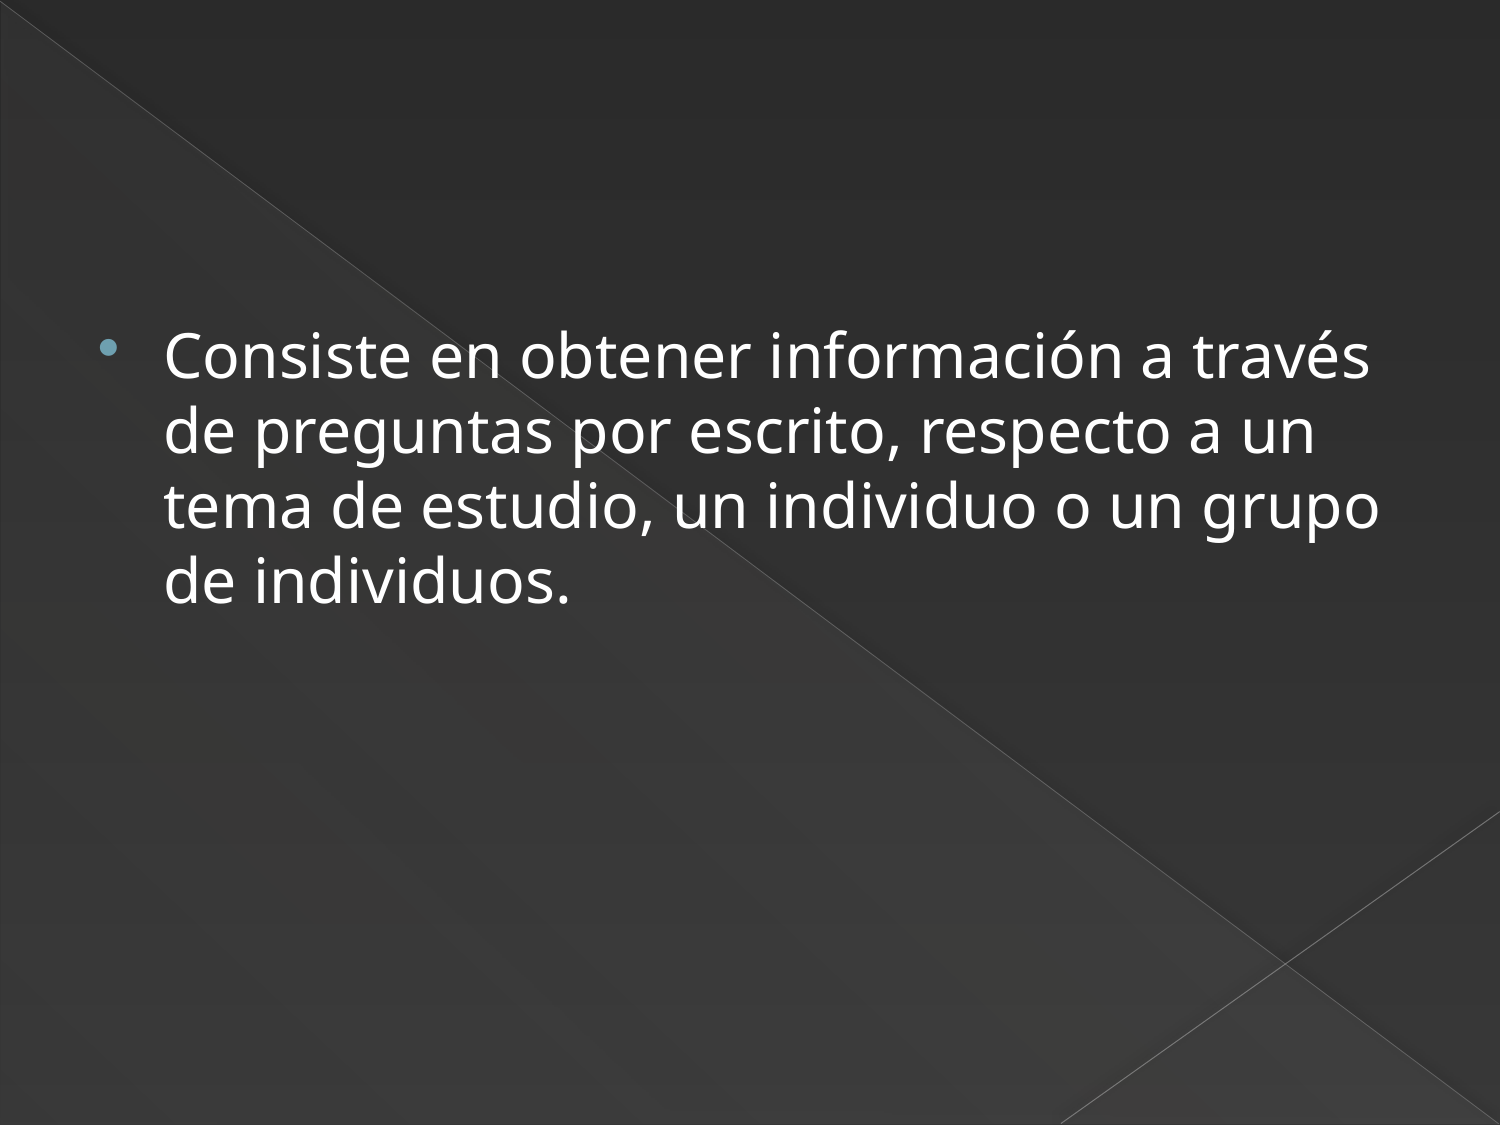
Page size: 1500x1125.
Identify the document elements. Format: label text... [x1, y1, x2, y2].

list Consiste en obtener información a través de preguntas por escrito, respecto a un tema de estudio, un individuo o un grupo de individuos. [75, 308, 1425, 1059]
